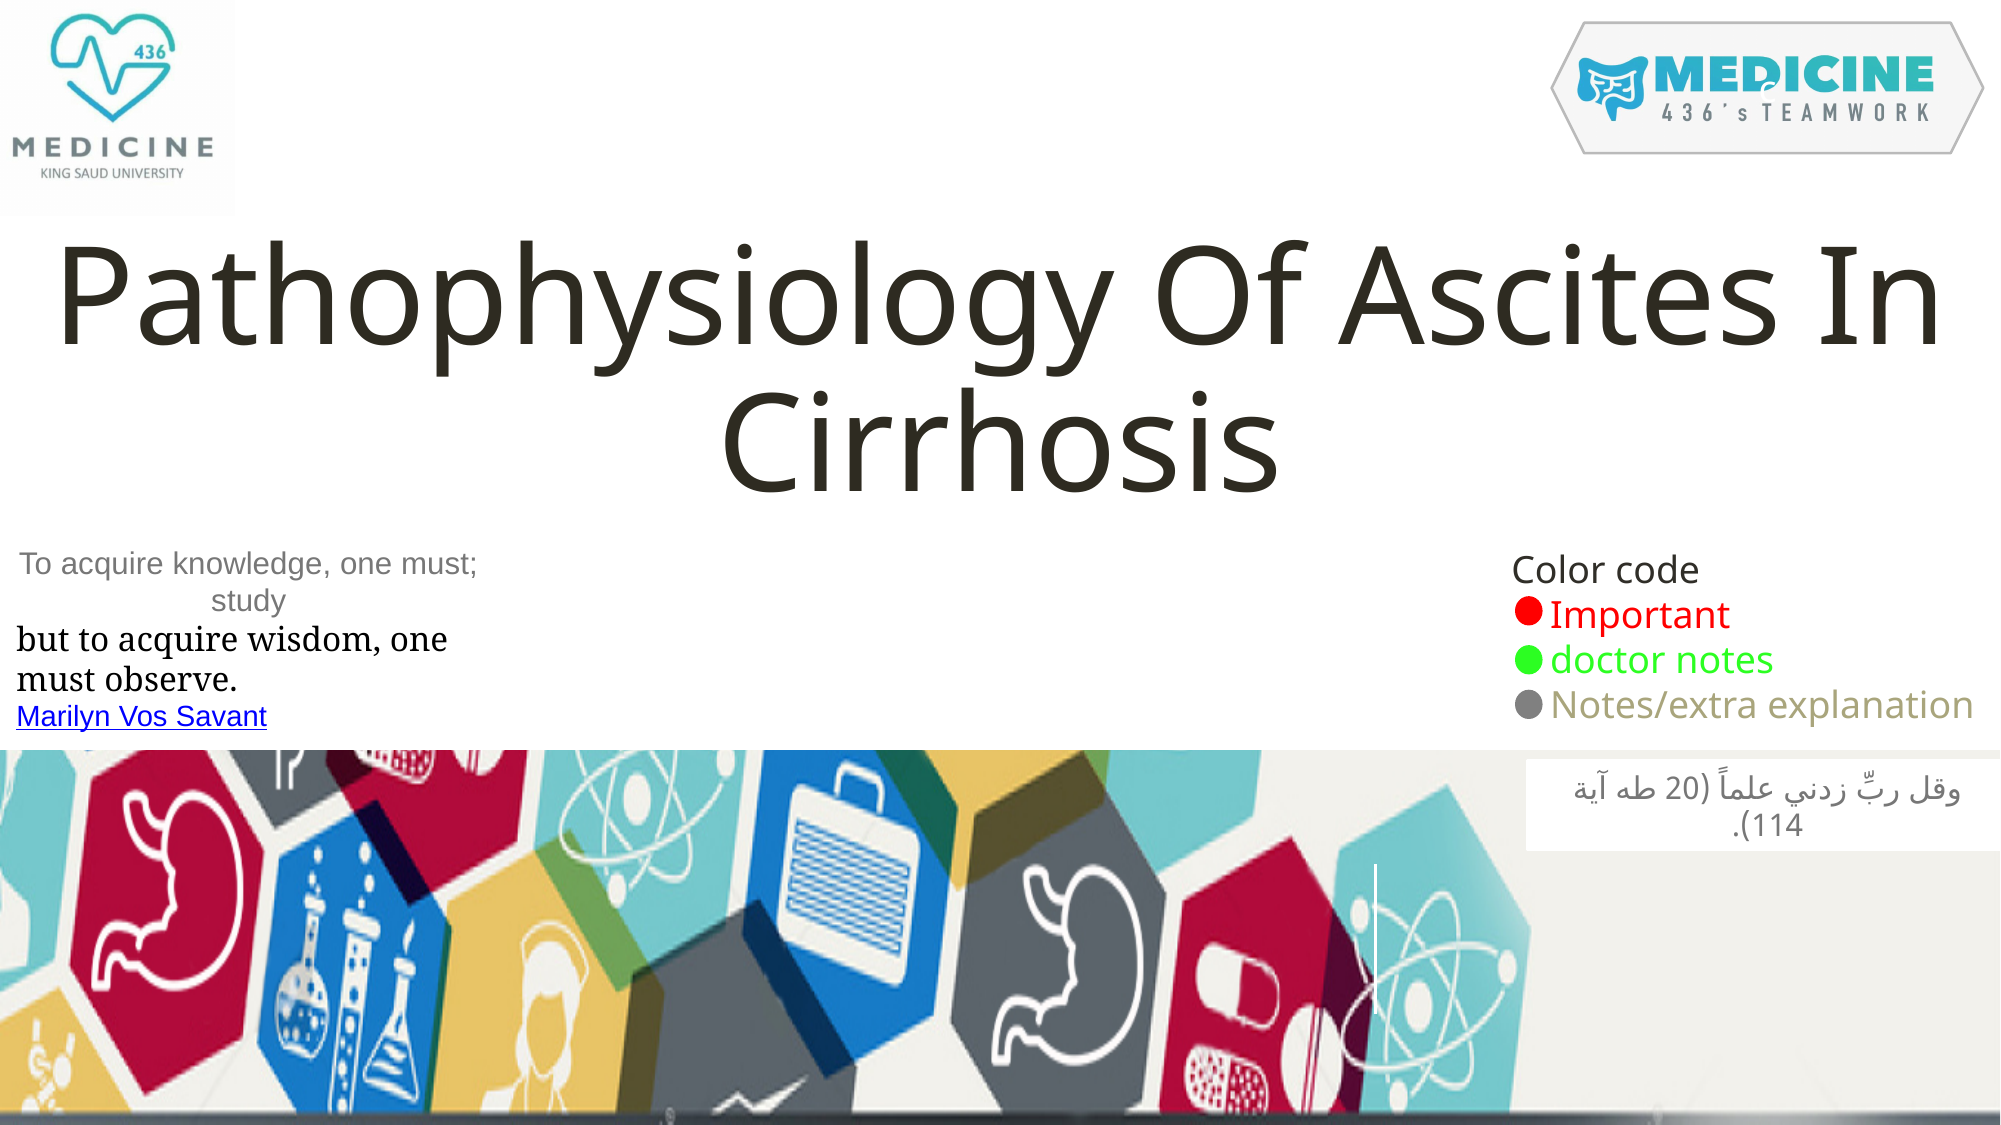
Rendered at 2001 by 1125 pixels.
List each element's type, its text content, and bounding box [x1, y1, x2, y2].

subtitle Pathophysiology Of Ascites In Cirrhosis [0, 211, 2000, 536]
text_box Color code Important doctor notes Notes/extra explanation [1503, 538, 1984, 734]
text_box [1516, 646, 1542, 674]
text_box [1516, 597, 1542, 625]
picture [0, 0, 235, 216]
picture [0, 0, 2001, 1125]
text_box To acquire knowledge, one must; study but to acquire wisdom, one must observe. Marilyn Vos Savant [9, 535, 489, 740]
text_box وقل ربِّ زدني علماً (20 طه آية 114). [1527, 760, 2000, 851]
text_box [1551, 22, 1984, 154]
text_box [1516, 691, 1542, 718]
